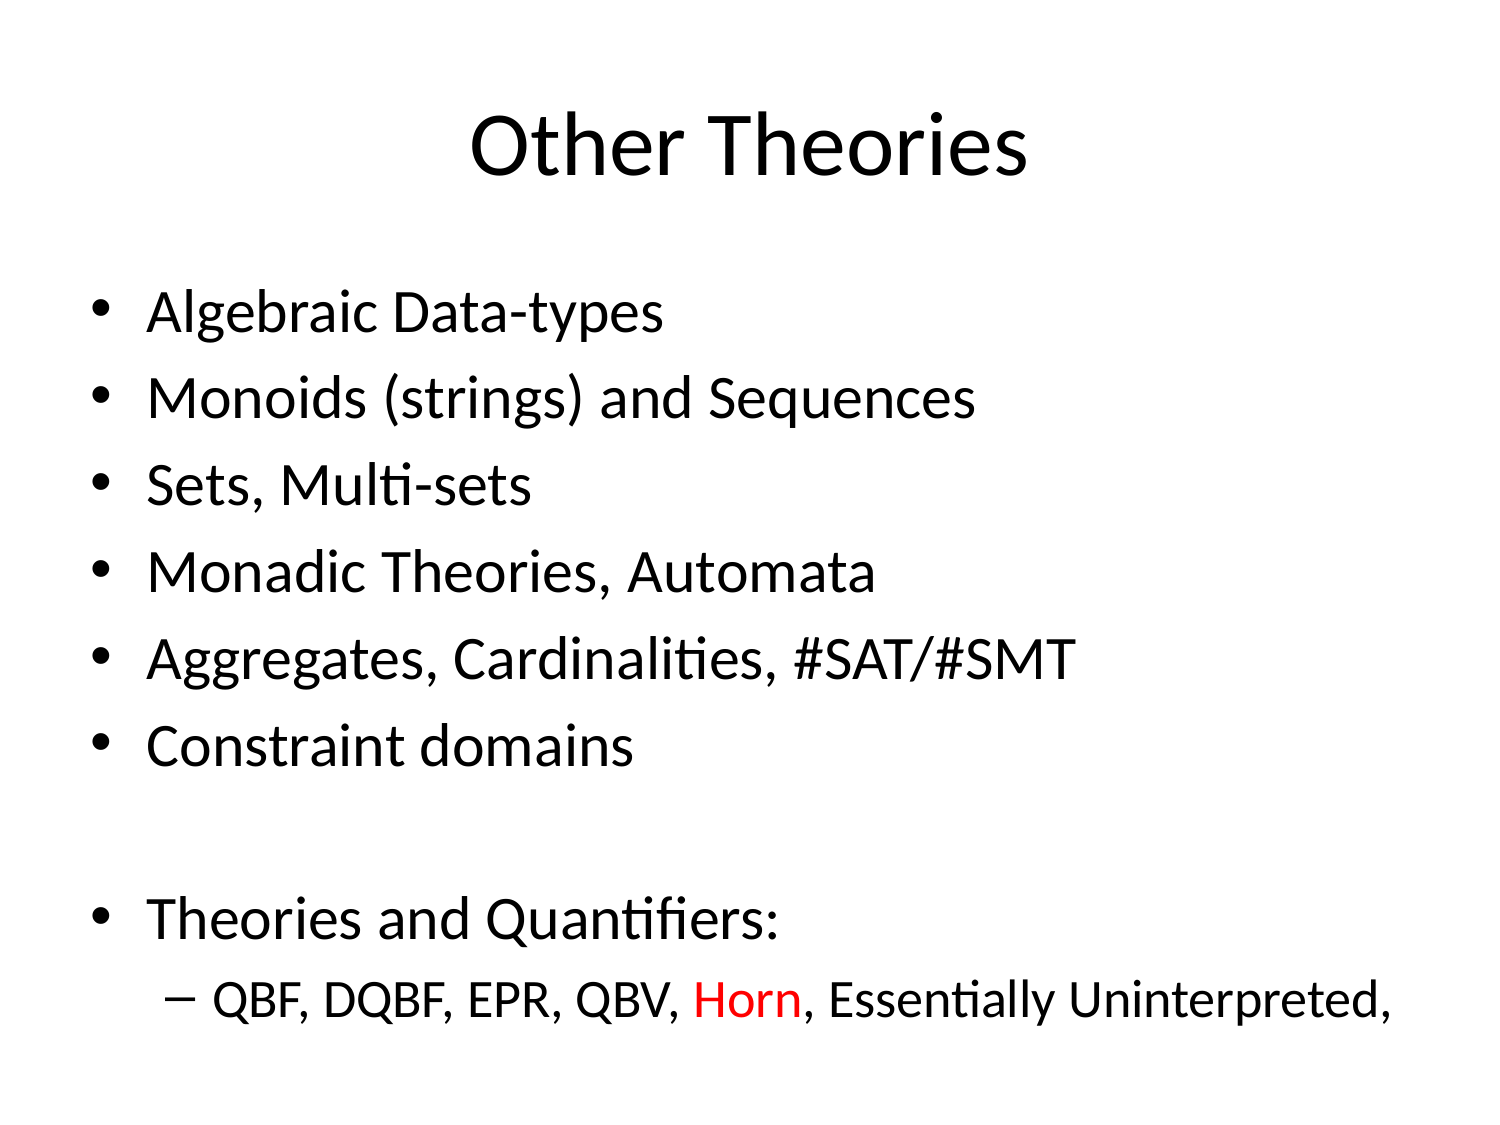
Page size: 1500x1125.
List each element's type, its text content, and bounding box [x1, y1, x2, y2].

list Algebraic Data-types Monoids (strings) and Sequences Sets, Multi-sets Monadic Theories, Automata Aggregates, Cardinalities, #SAT/#SMT Constraint domains Theories and Quantifiers: QBF, DQBF, EPR, QBV, Horn, Essentially Uninterpreted, [75, 262, 1425, 1100]
title Other Theories [75, 45, 1425, 233]
